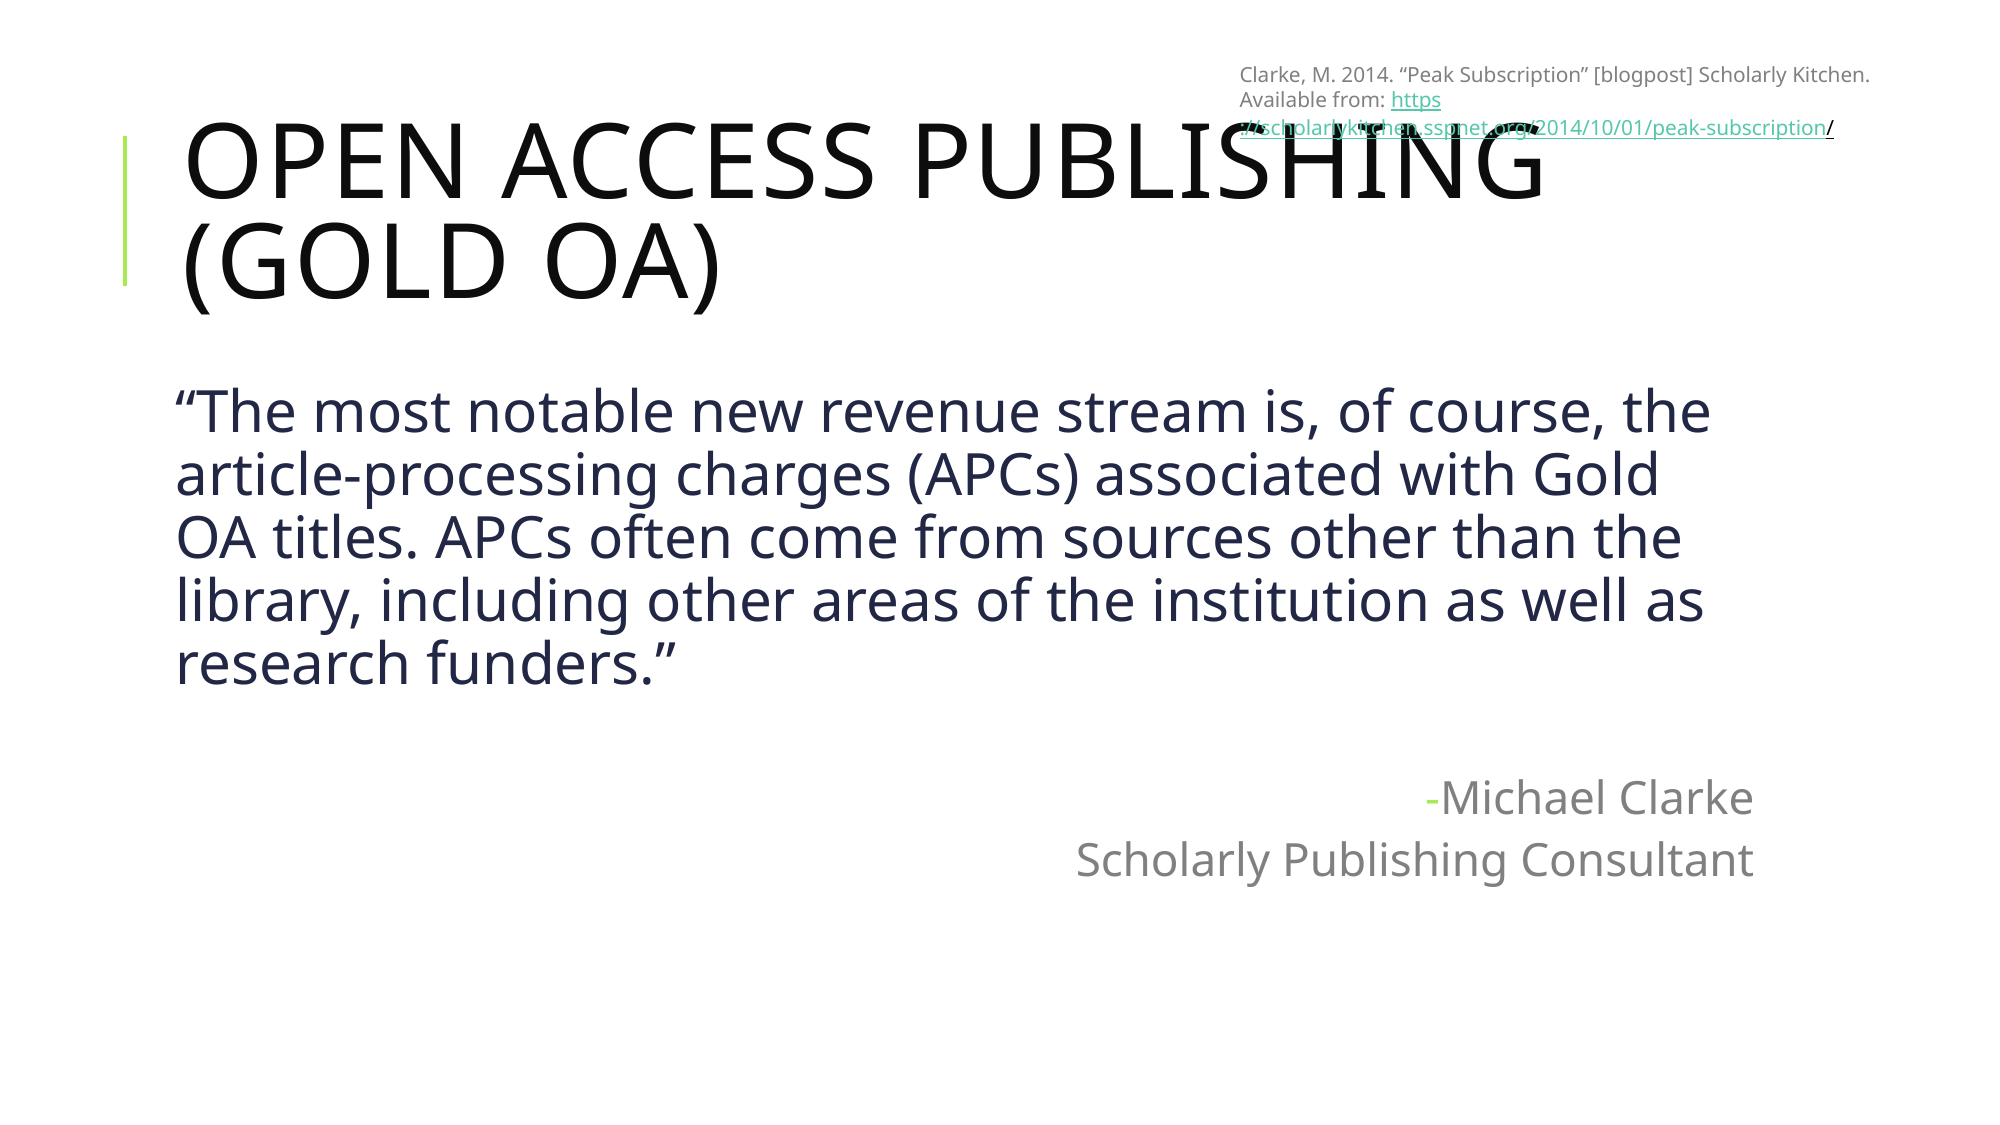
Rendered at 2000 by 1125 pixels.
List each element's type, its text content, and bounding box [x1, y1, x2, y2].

list “The most notable new revenue stream is, of course, the article-processing charges (APCs) associated with Gold OA titles. APCs often come from sources other than the library, including other areas of the institution as well as research funders.” Michael Clarke Scholarly Publishing Consultant [167, 375, 1762, 1035]
text_box Clarke, M. 2014. “Peak Subscription” [blogpost] Scholarly Kitchen. Available from: https://scholarlykitchen.sspnet.org/2014/10/01/peak-subscription/ [1224, 54, 1950, 151]
title Open Access Publishing (Gold OA) [167, 96, 1762, 342]
